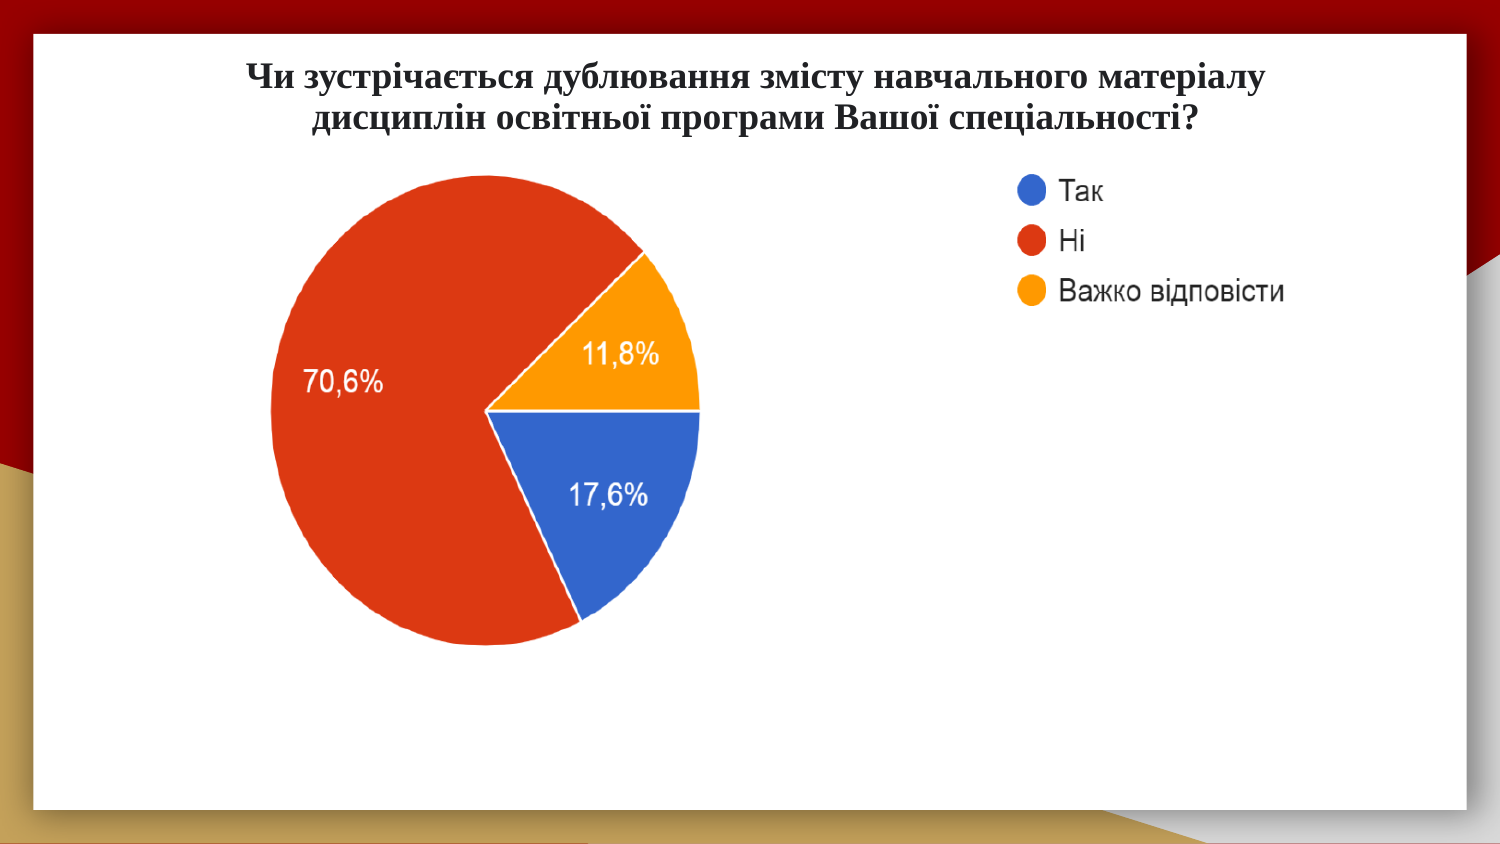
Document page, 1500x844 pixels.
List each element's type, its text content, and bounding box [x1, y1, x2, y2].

picture [263, 156, 1286, 655]
title Чи зустрічається дублювання змісту навчального матеріалу дисциплін освітньої програми Вашої спеціальності? [140, 39, 1372, 158]
